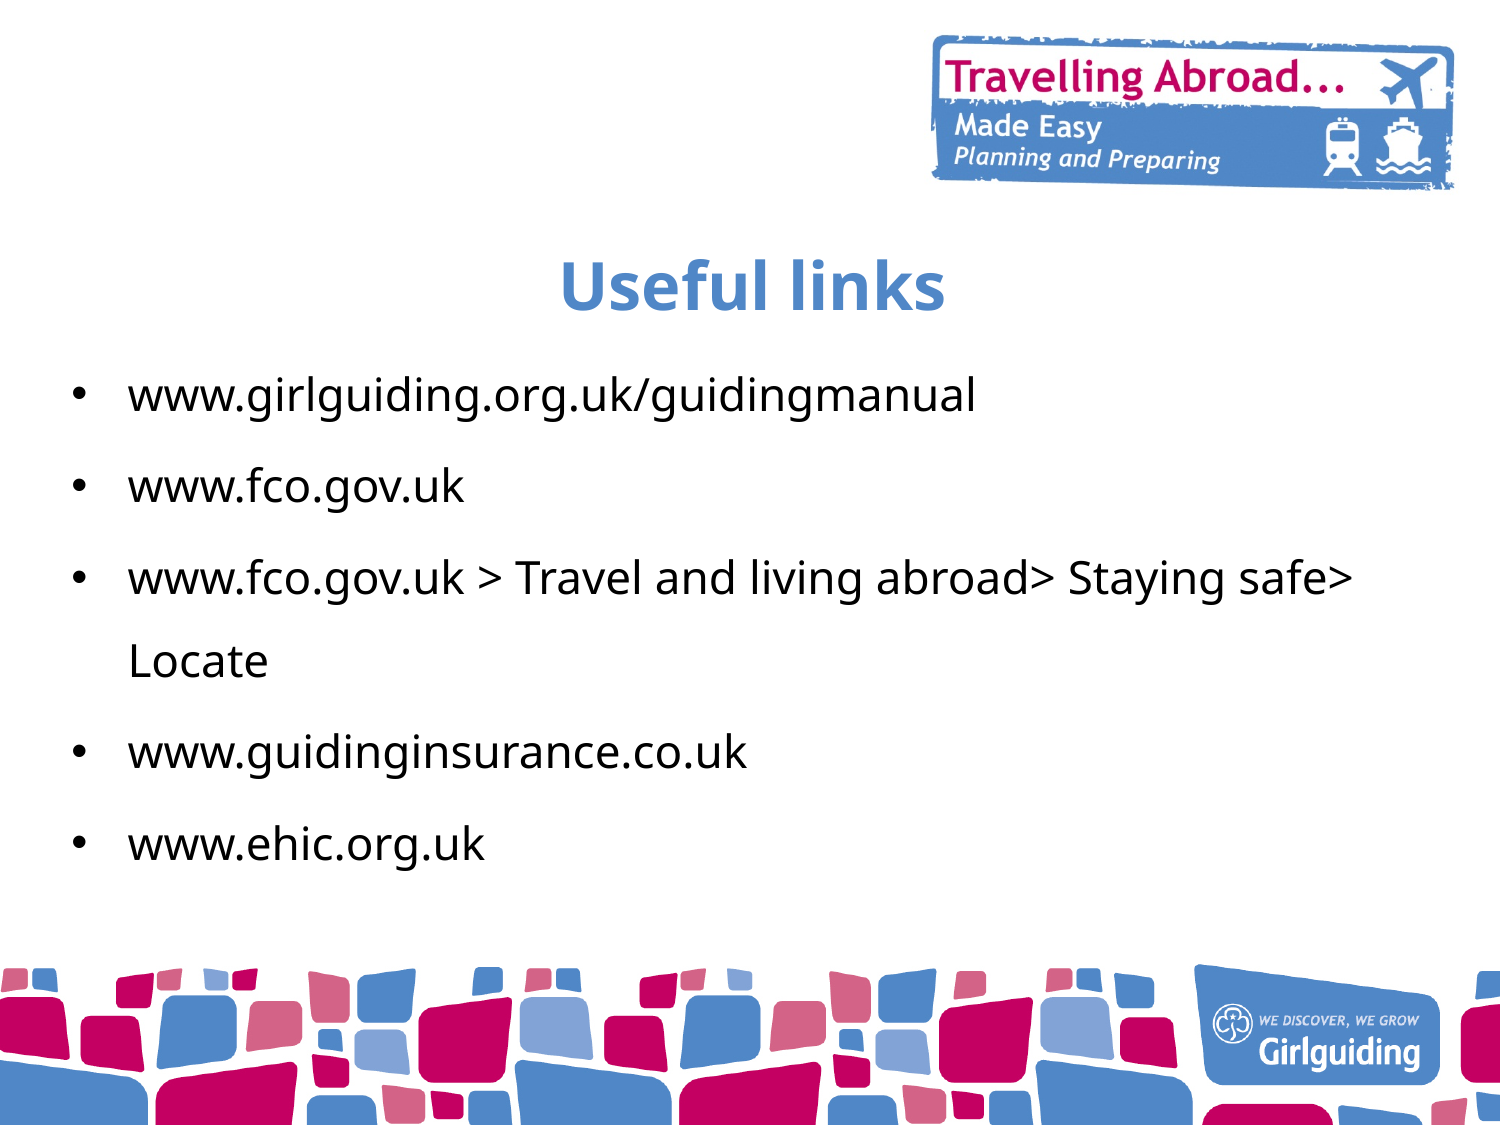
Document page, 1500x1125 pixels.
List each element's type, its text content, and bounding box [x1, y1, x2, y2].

list www.girlguiding.org.uk/guidingmanual www.fco.gov.uk www.fco.gov.uk > Travel and living abroad> Staying safe> Locate www.guidinginsurance.co.uk www.ehic.org.uk [71, 338, 1447, 925]
picture [0, 0, 1500, 1125]
title Useful links [64, 243, 1441, 335]
